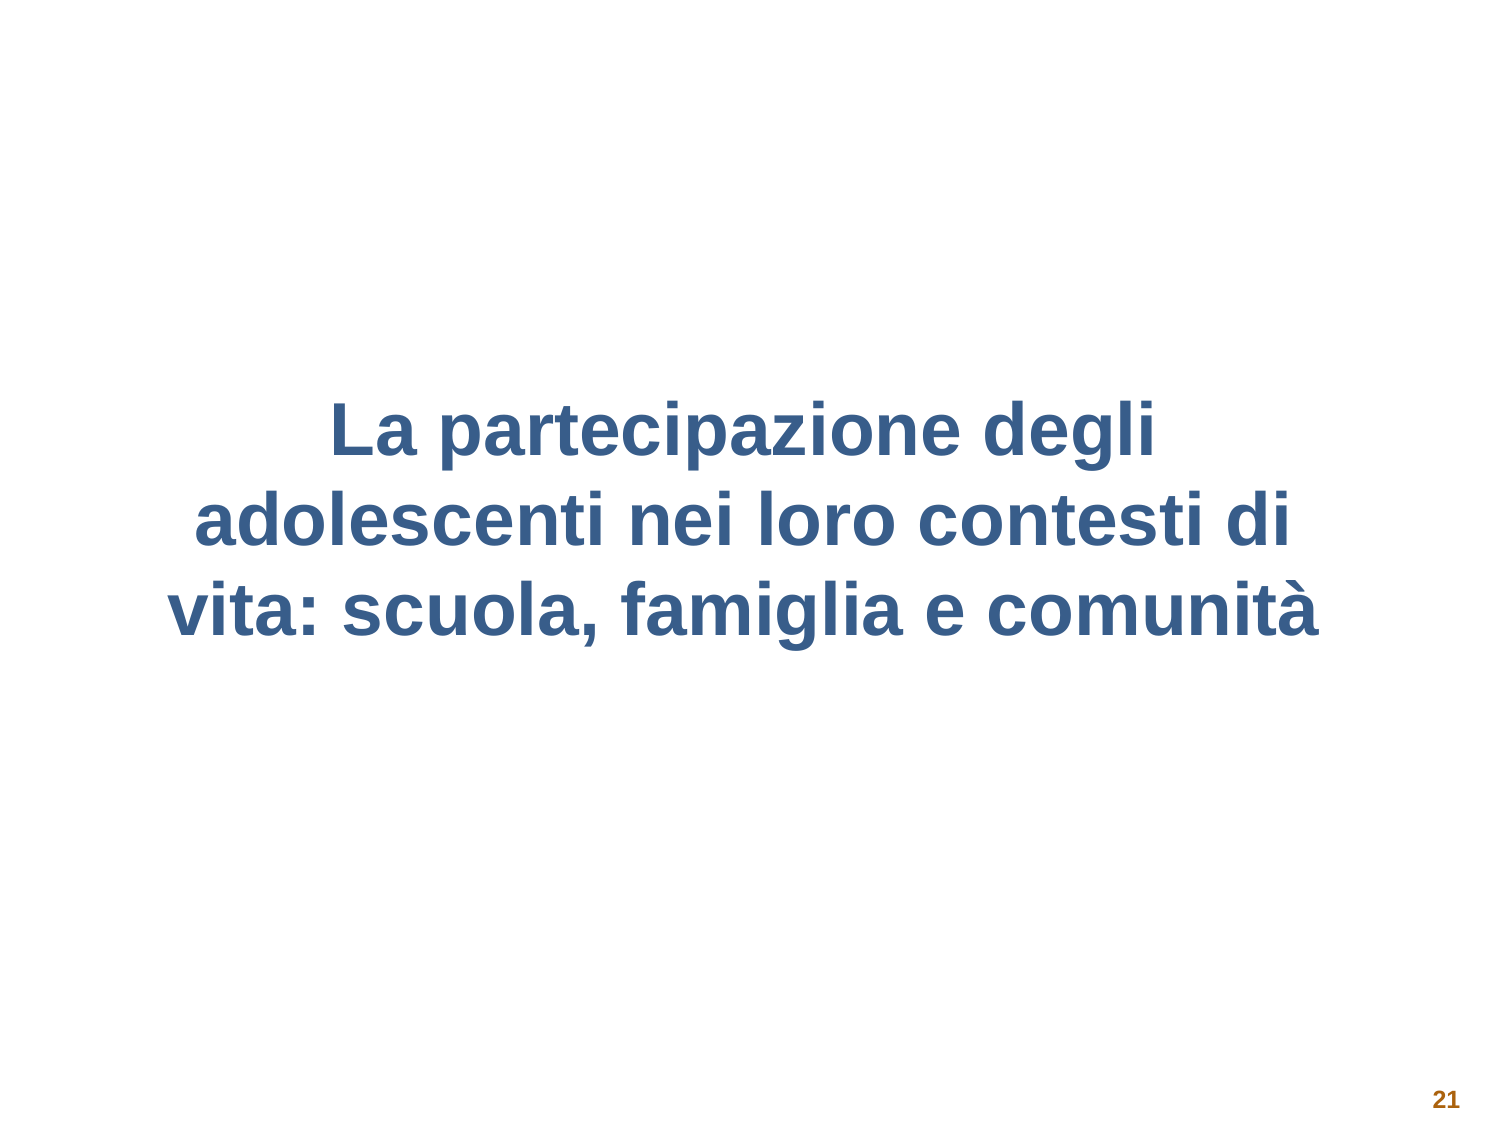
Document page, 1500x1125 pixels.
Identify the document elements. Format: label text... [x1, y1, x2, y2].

text_box La partecipazione degli adolescenti nei loro contesti di vita: scuola, famiglia e comunità [100, 373, 1388, 658]
slide_number 21 [1397, 1070, 1476, 1125]
